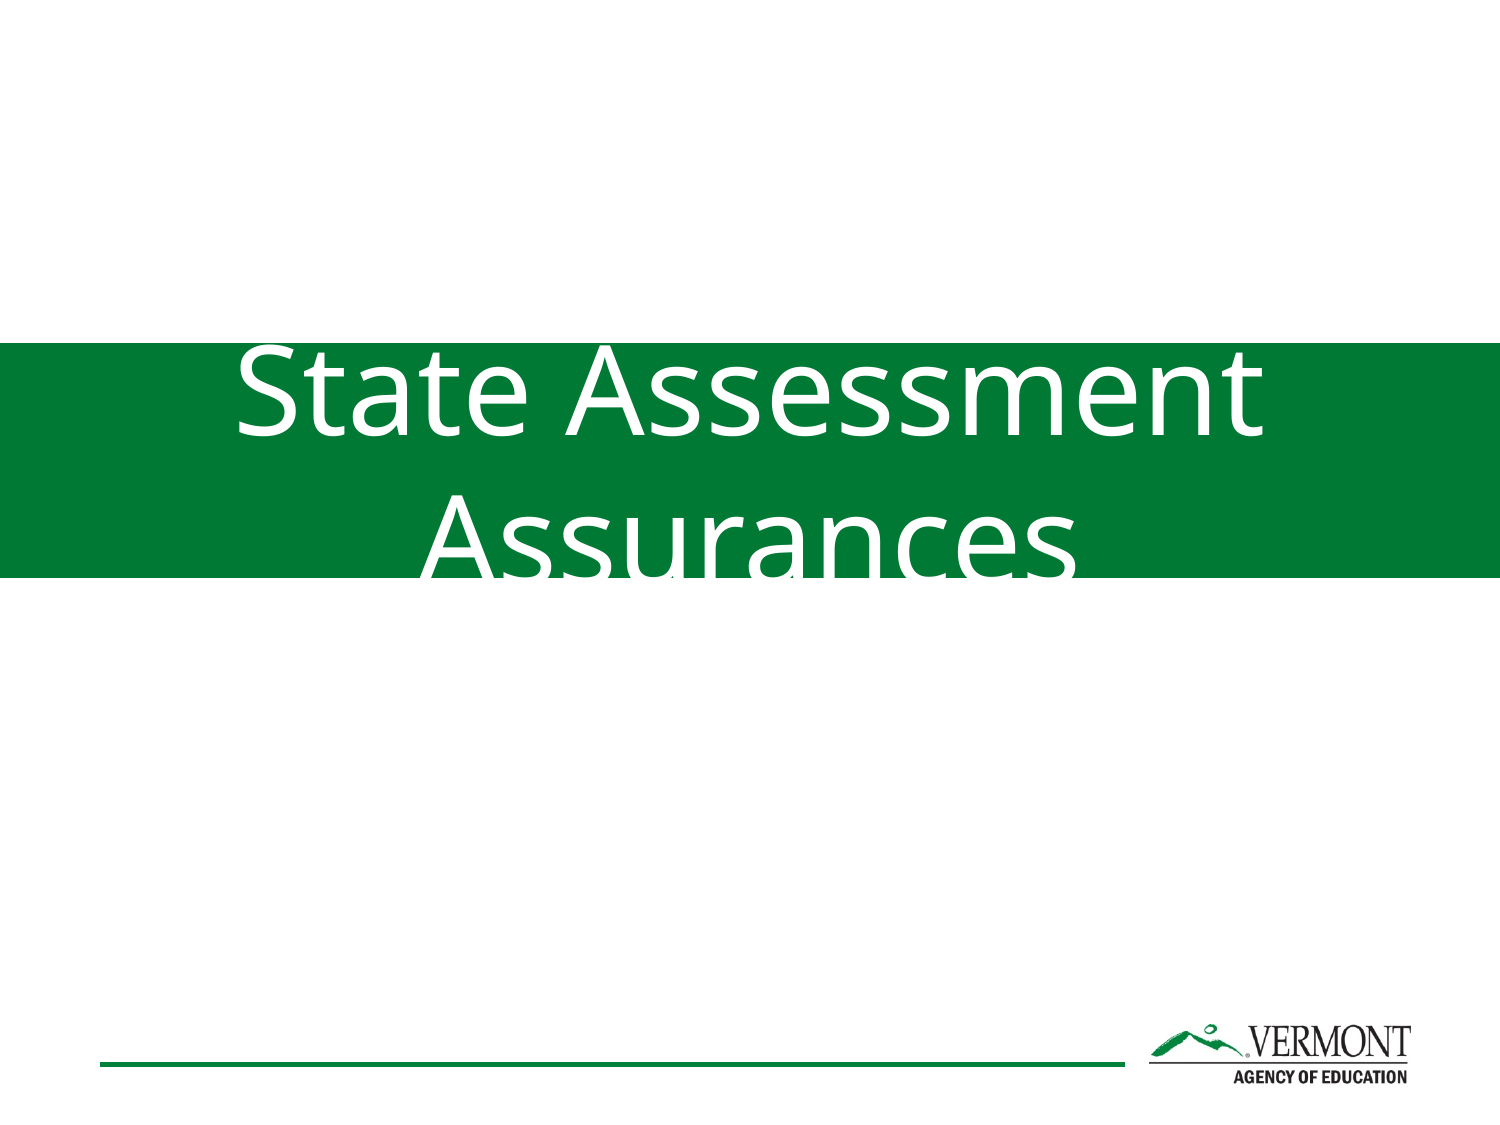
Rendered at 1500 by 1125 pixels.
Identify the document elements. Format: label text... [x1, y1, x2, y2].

picture [1149, 1024, 1411, 1101]
text_box State Assessment Assurances [0, 343, 1500, 578]
